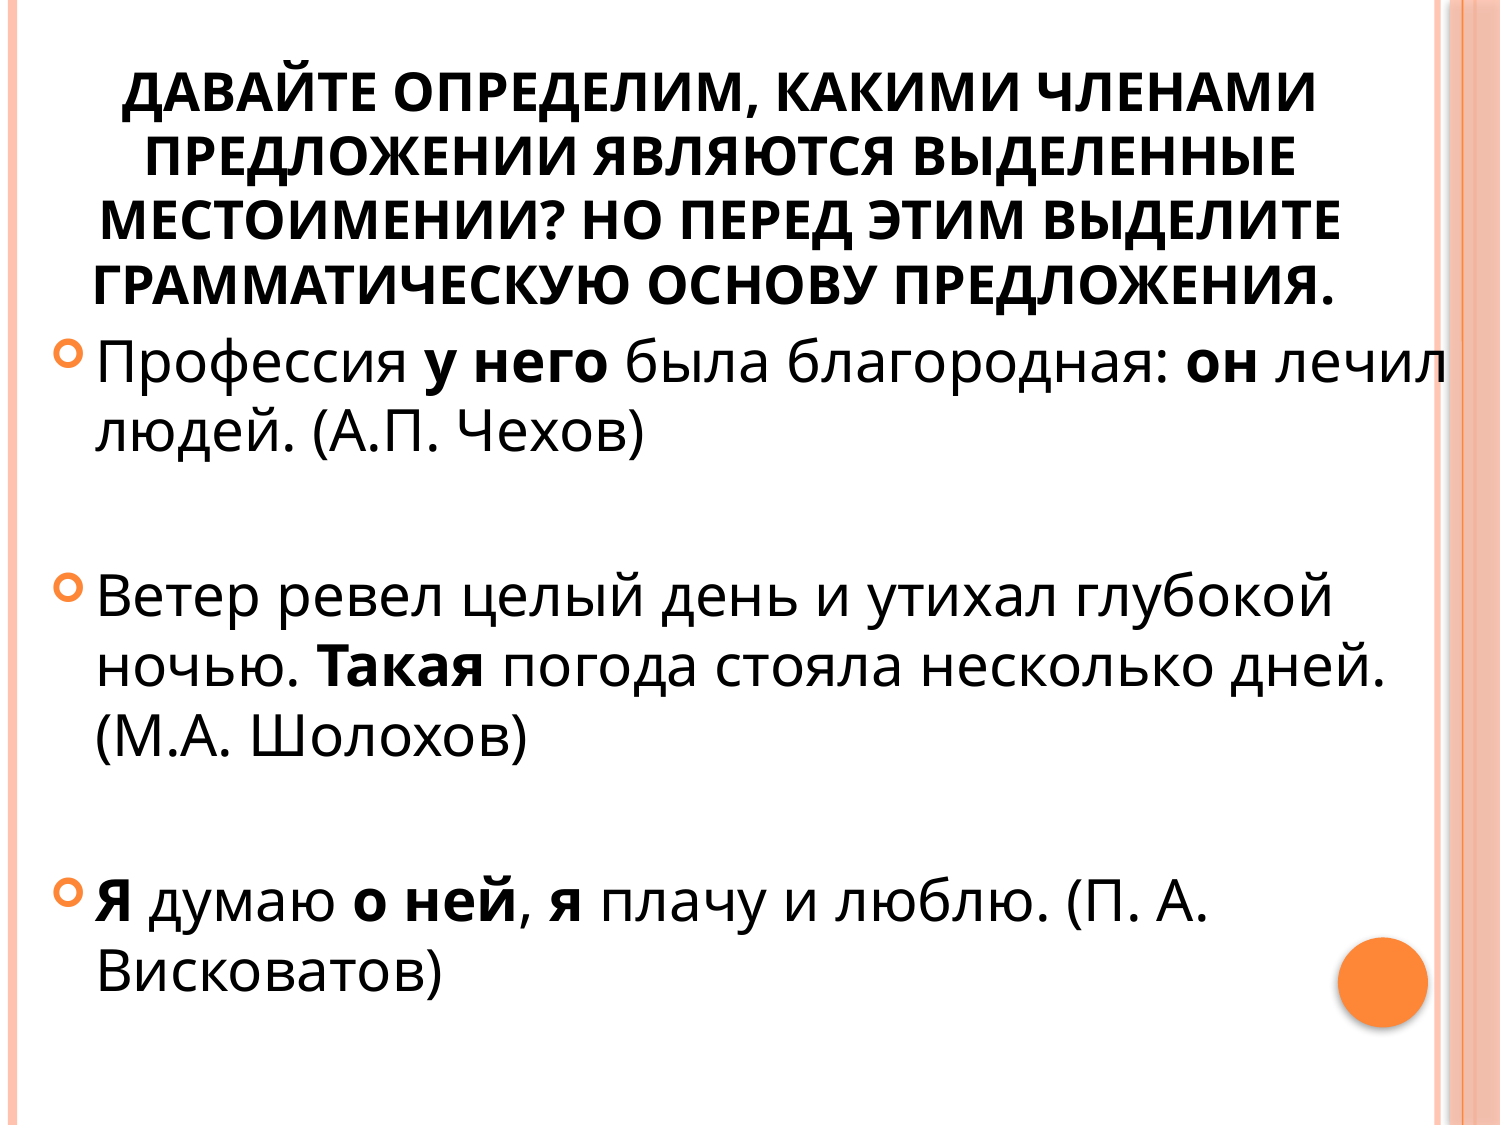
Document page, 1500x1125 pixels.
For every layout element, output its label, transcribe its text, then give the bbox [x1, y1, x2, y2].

title Давайте определим, какими членами предложении являются выделенные местоимении? Но перед этим выделите грамматическую основу предложения. [23, 45, 1418, 387]
list Профессия у него была благородная: он лечил людей. (А.П. Чехов) Ветер ревел целый день и утихал глубокой ночью. Такая погода стояла несколько дней. (М.А. Шолохов) Я думаю о ней, я плачу и люблю. (П. А. Висковатов) [35, 316, 1465, 1102]
